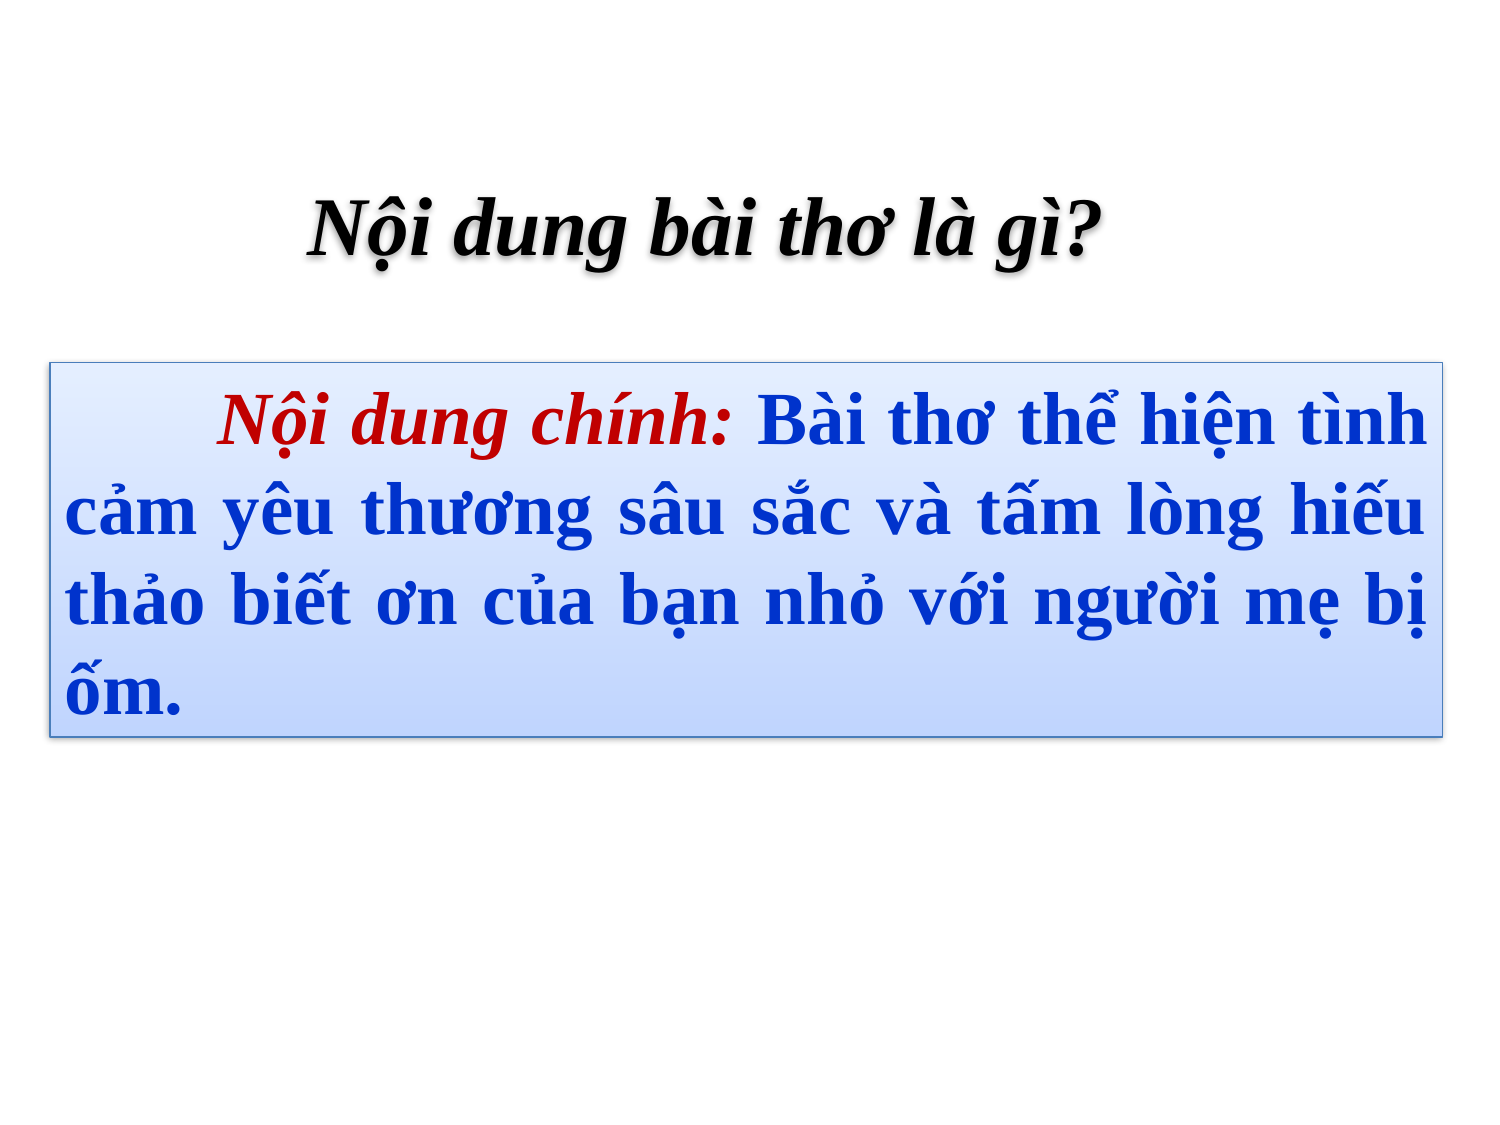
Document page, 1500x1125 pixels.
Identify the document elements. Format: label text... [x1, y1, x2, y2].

text_box Nội dung bài thơ là gì? [187, 112, 1226, 333]
text_box Nội dung chính: Bài thơ thể hiện tình cảm yêu thương sâu sắc và tấm lòng hiếu thảo biết ơn của bạn nhỏ với người mẹ bị ốm. [49, 362, 1443, 738]
